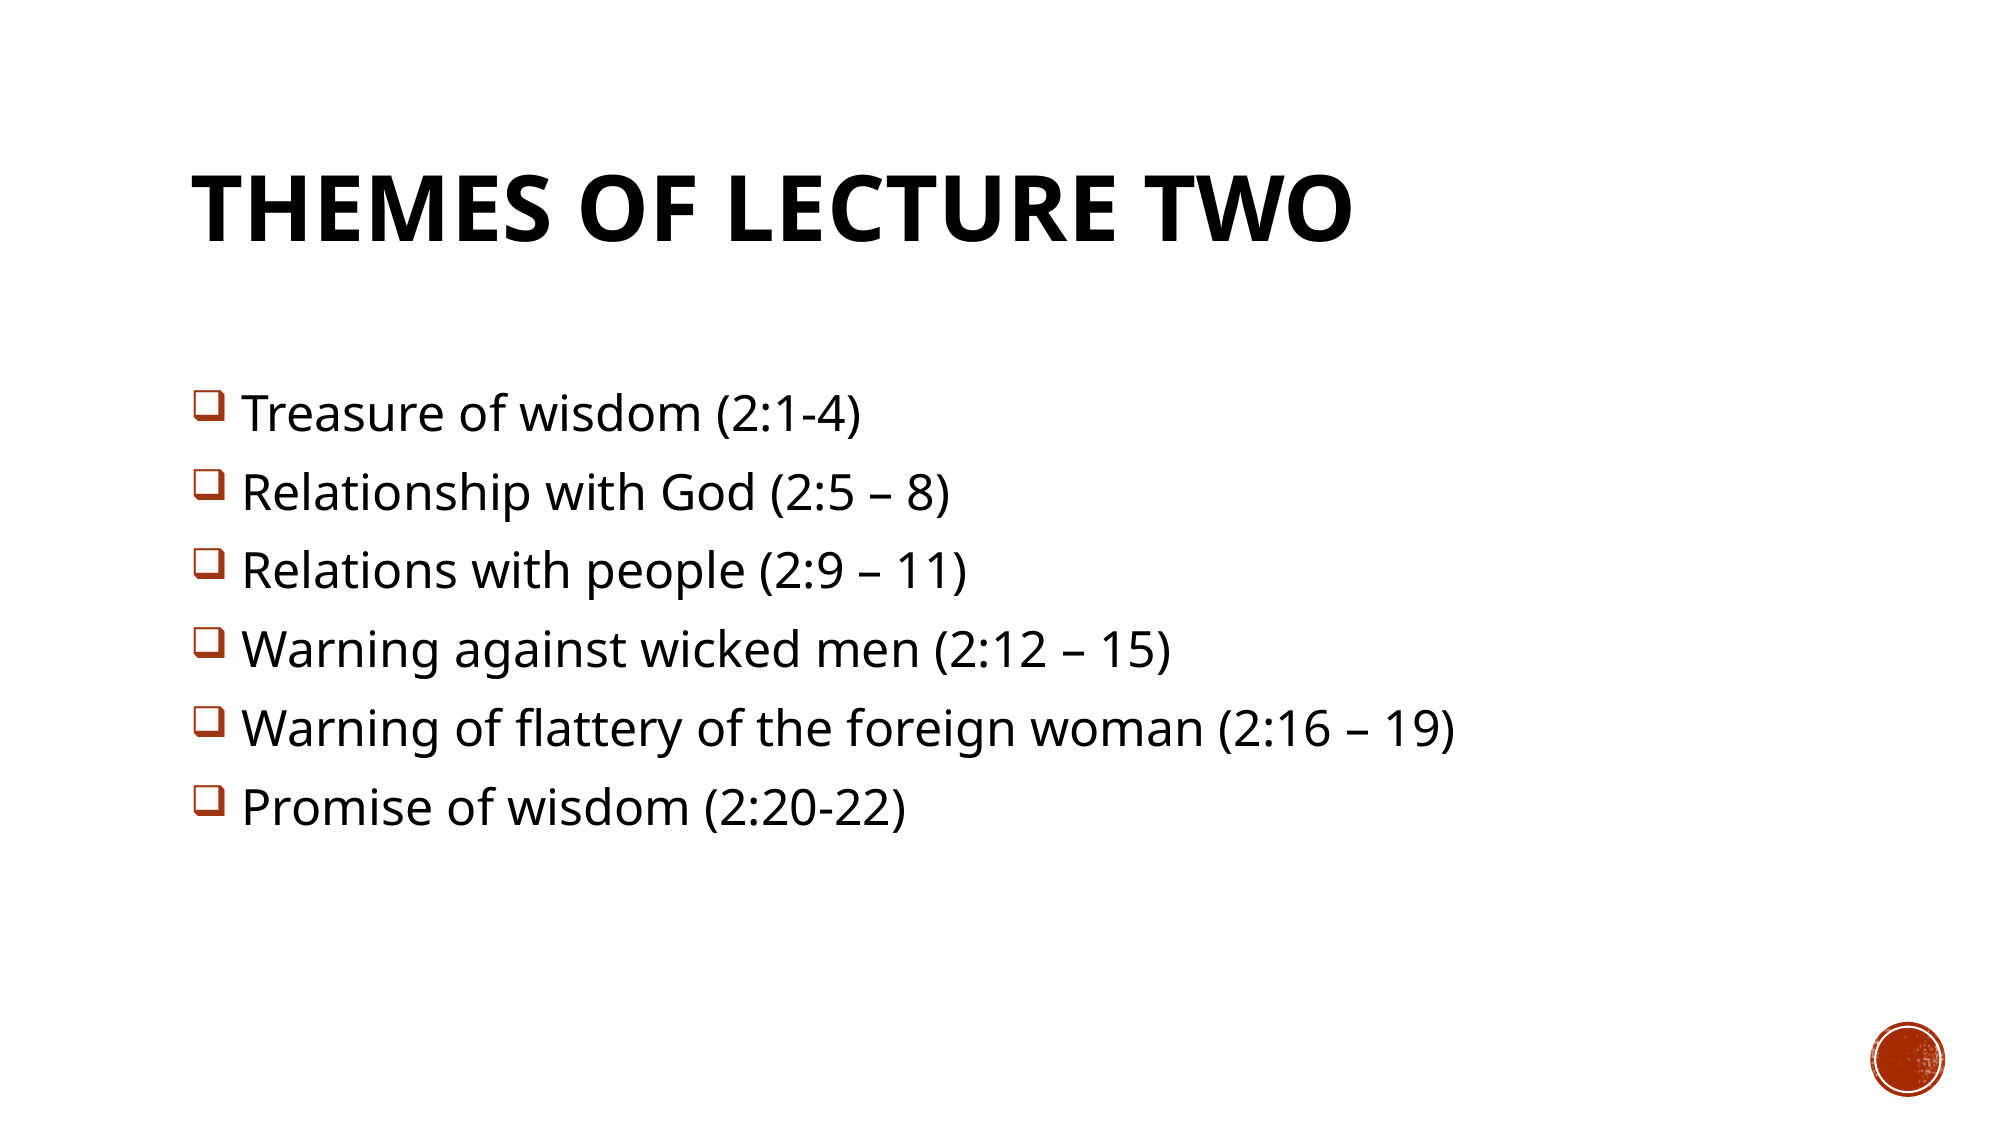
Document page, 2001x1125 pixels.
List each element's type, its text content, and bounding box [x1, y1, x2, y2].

title THEMES OF LECTURE TWO [175, 79, 1826, 295]
list Treasure of wisdom (2:1-4) Relationship with God (2:5 – 8) Relations with people (2:9 – 11) Warning against wicked men (2:12 – 15) Warning of flattery of the foreign woman (2:16 – 19) Promise of wisdom (2:20-22) [175, 295, 1924, 1012]
